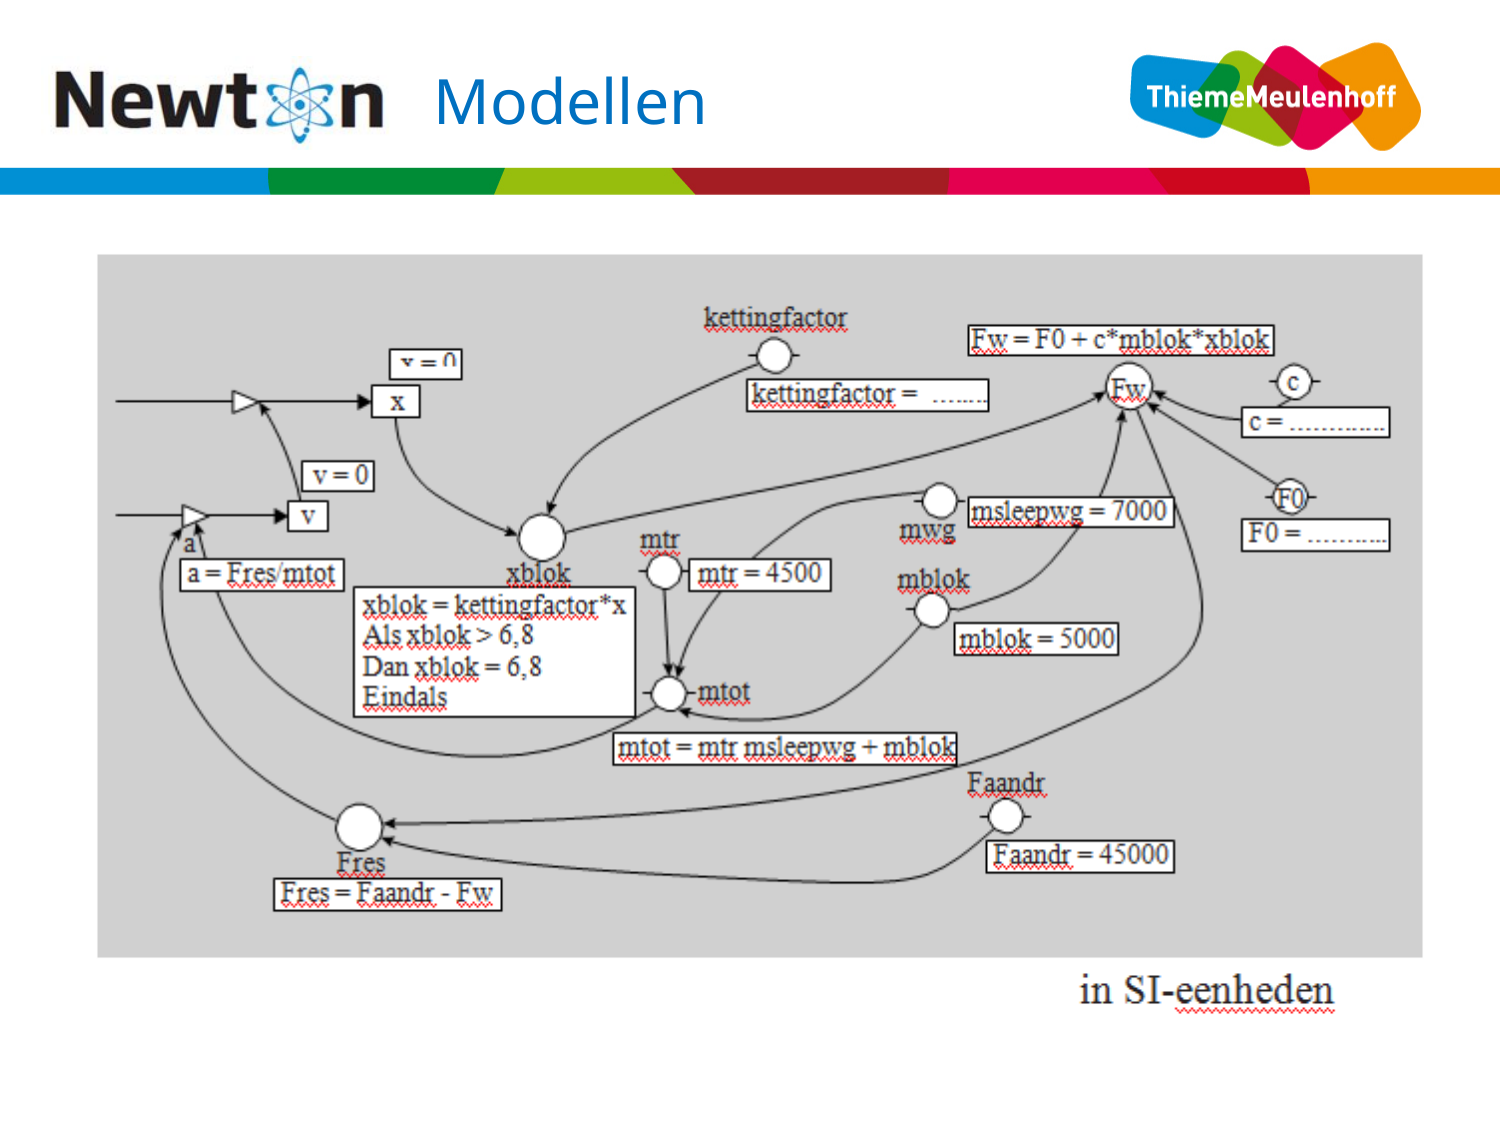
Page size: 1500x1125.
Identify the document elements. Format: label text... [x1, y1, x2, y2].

picture [88, 243, 1437, 1024]
text_box Modellen [418, 54, 1081, 211]
picture [0, 0, 1500, 208]
